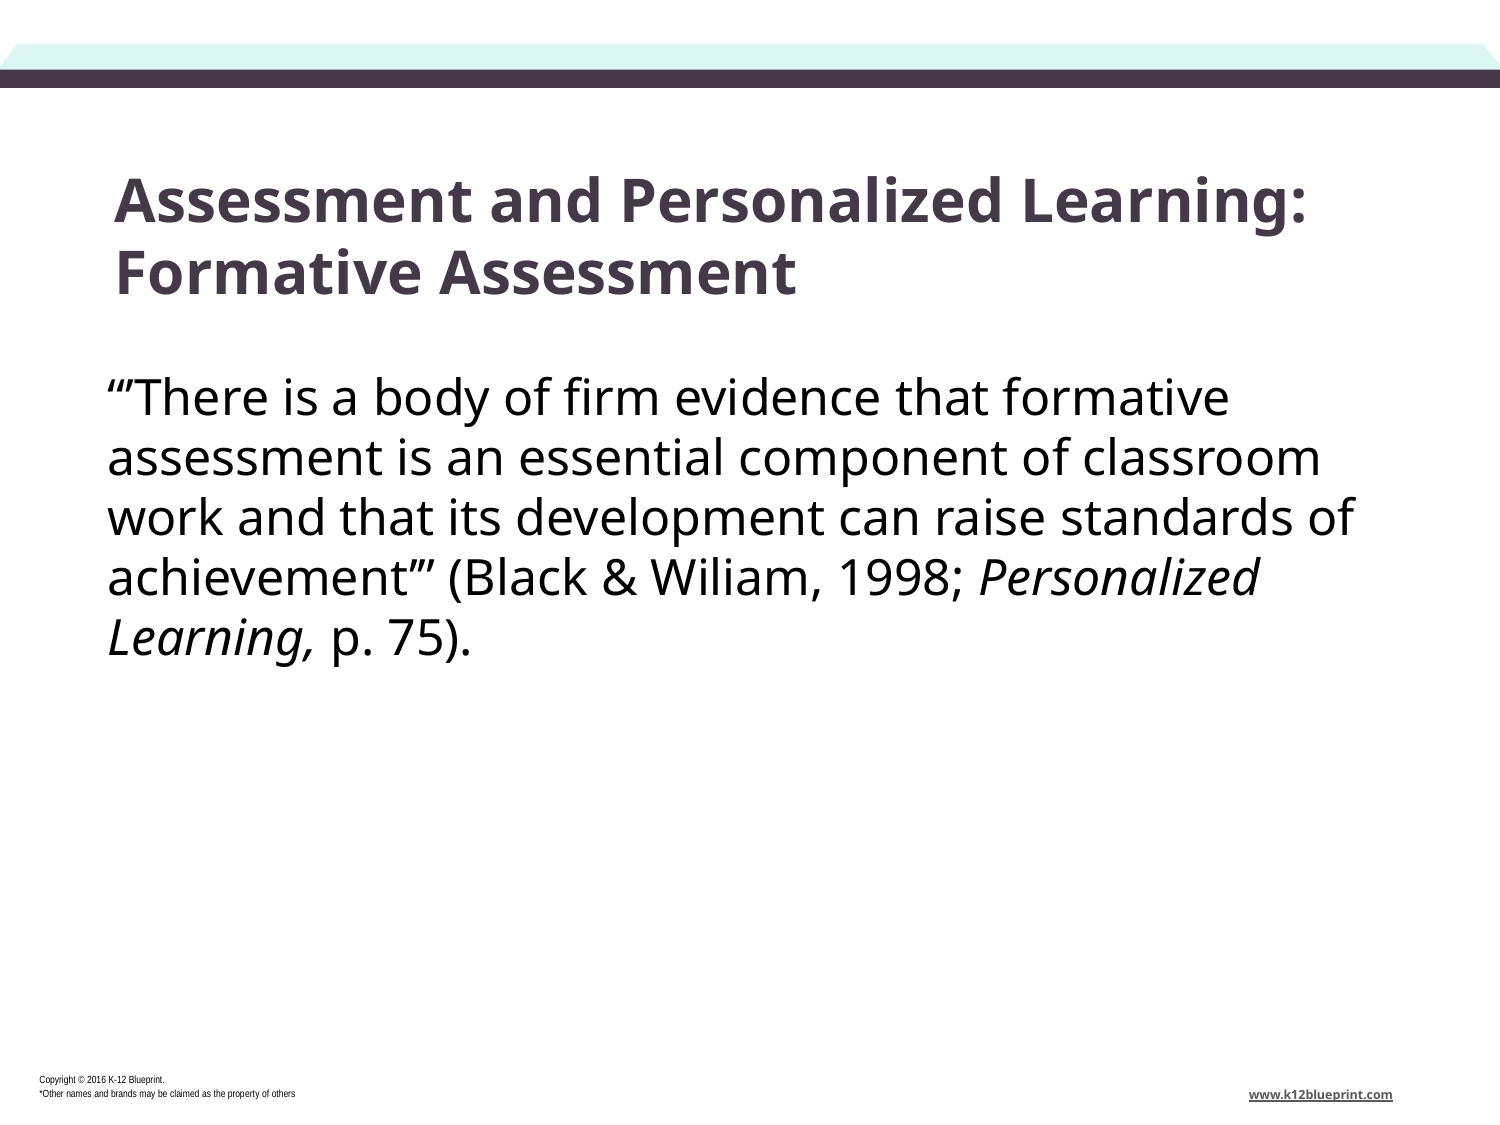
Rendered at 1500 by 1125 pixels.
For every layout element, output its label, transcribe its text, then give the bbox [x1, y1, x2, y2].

footer Copyright © 2016 K-12 Blueprint. *Other names and brands may be claimed as the property of others [37, 1070, 364, 1125]
slide_number www.k12blueprint.com [1246, 1086, 1444, 1125]
text_box “’There is a body of firm evidence that formative assessment is an essential component of classroom work and that its development can raise standards of achievement’” (Black & Wiliam, 1998; Personalized Learning, p. 75). [92, 358, 1428, 673]
picture [0, 44, 1500, 88]
title Assessment and Personalized Learning: Formative Assessment [114, 161, 1386, 235]
